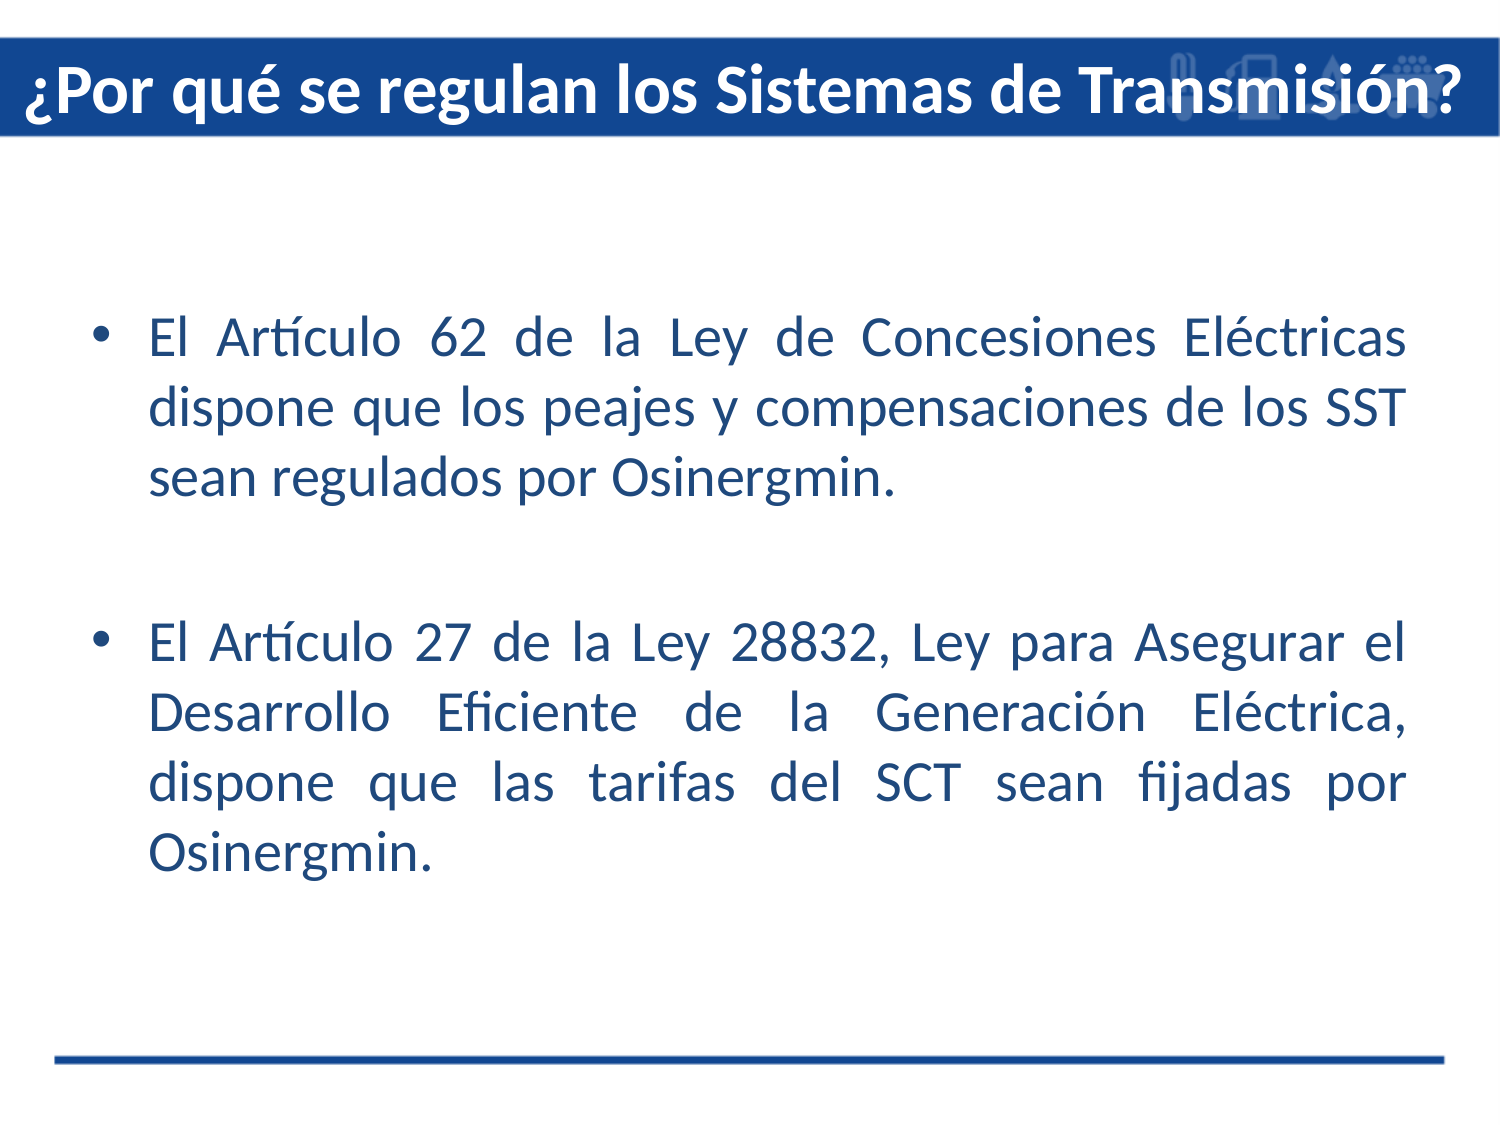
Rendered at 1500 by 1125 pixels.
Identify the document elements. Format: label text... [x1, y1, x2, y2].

text_box ¿Por qué se regulan los Sistemas de Transmisión? [5, 35, 1483, 130]
picture [0, 0, 1500, 1125]
list El Artículo 62 de la Ley de Concesiones Eléctricas dispone que los peajes y compensaciones de los SST sean regulados por Osinergmin. El Artículo 27 de la Ley 28832, Ley para Asegurar el Desarrollo Eficiente de la Generación Eléctrica, dispone que las tarifas del SCT sean fijadas por Osinergmin. [76, 290, 1424, 870]
